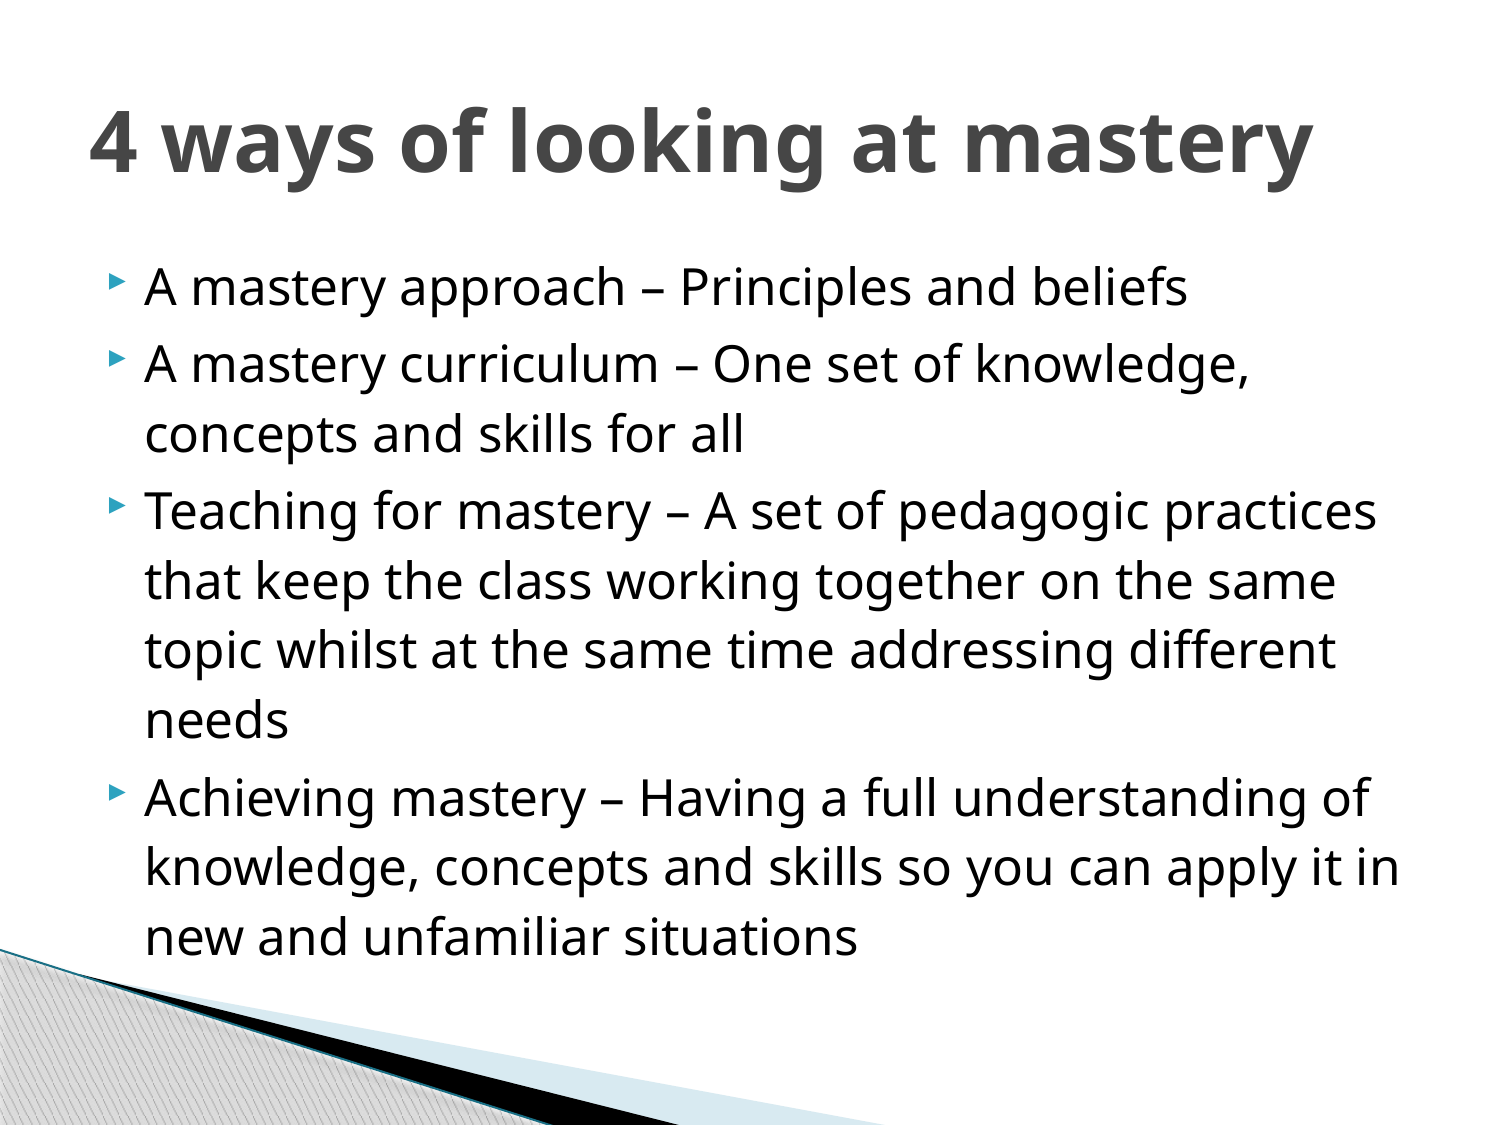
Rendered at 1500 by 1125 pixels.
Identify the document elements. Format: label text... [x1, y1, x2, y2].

list A mastery approach – Principles and beliefs A mastery curriculum – One set of knowledge, concepts and skills for all Teaching for mastery – A set of pedagogic practices that keep the class working together on the same topic whilst at the same time addressing different needs Achieving mastery – Having a full understanding of knowledge, concepts and skills so you can apply it in new and unfamiliar situations [75, 243, 1425, 986]
title 4 ways of looking at mastery [75, 45, 1425, 233]
